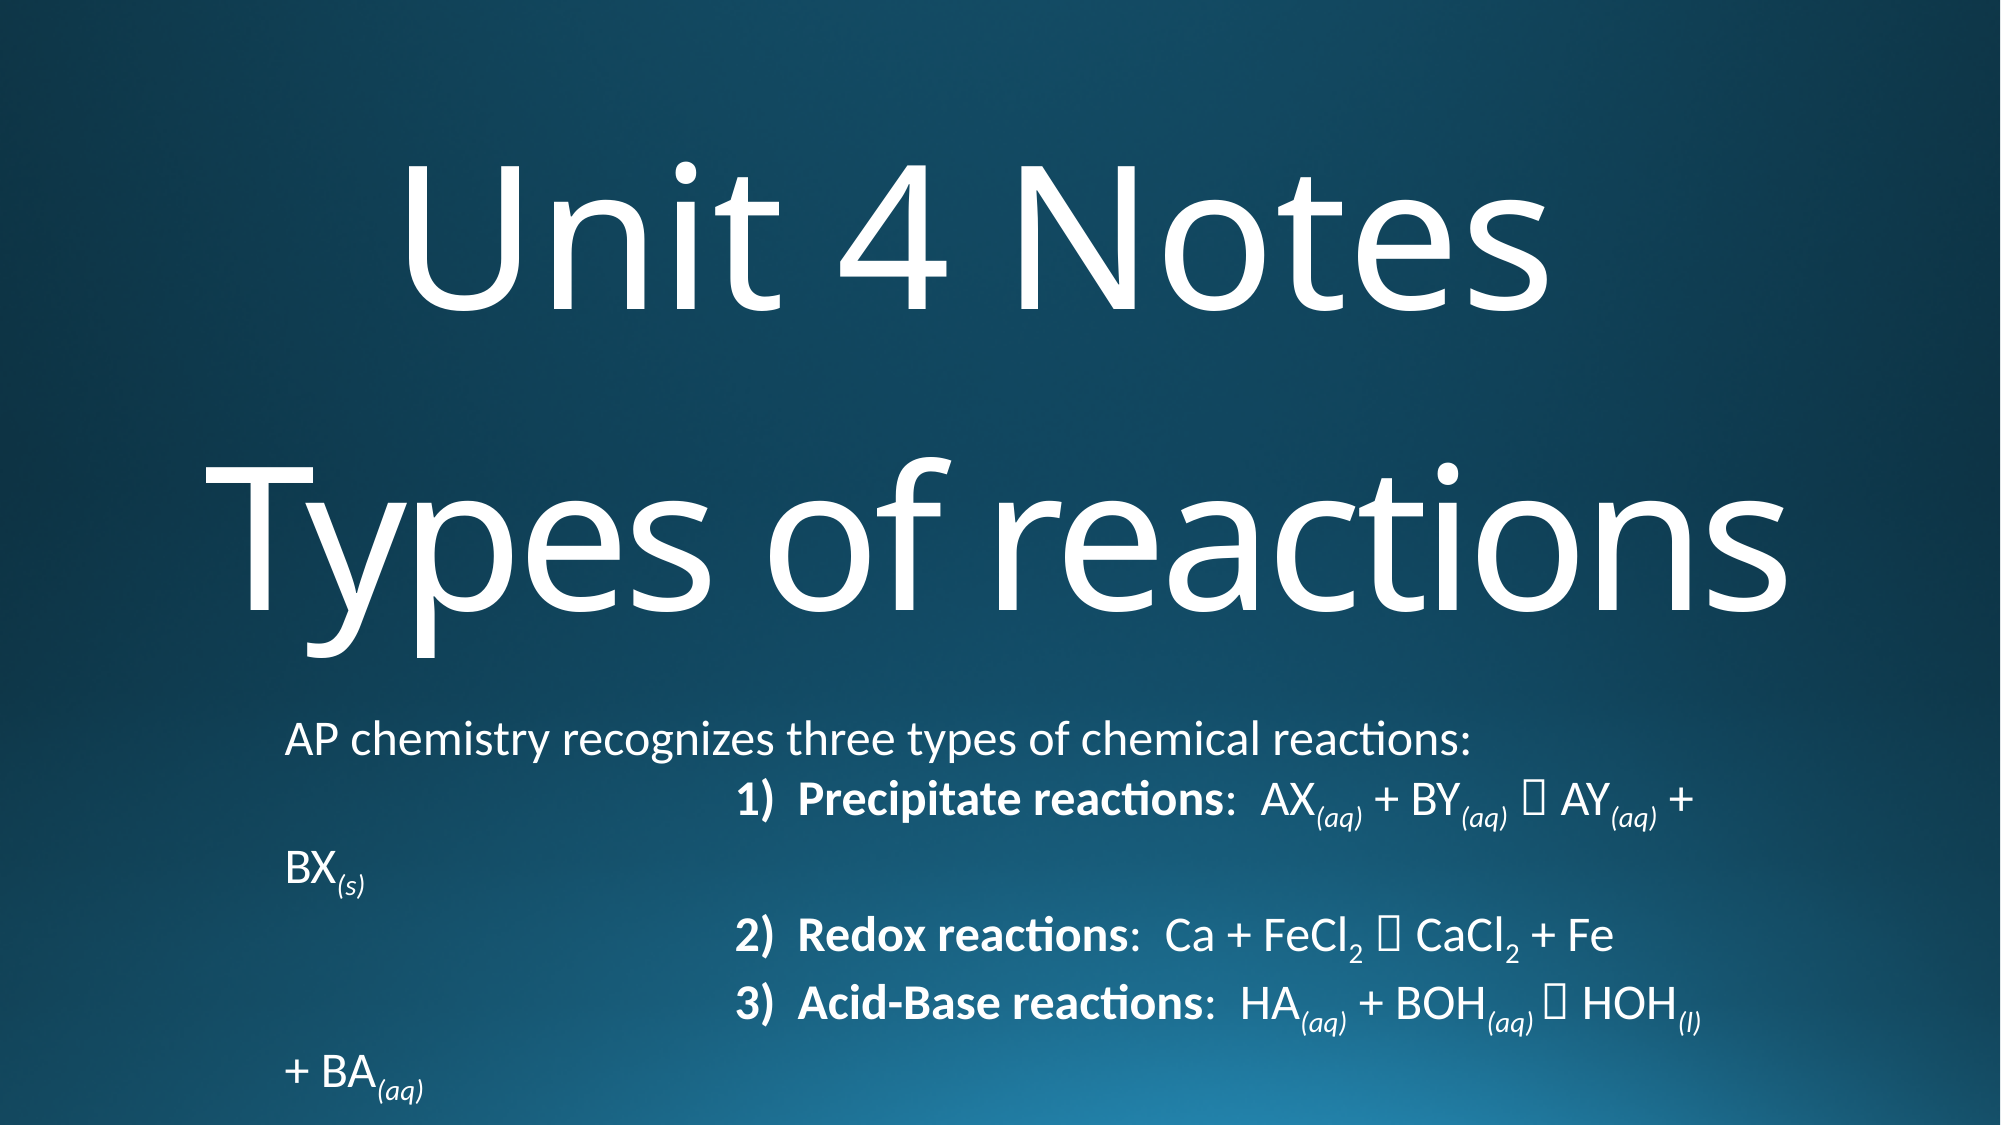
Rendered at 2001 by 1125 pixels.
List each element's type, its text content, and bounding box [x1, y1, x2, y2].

title Types of reactions [158, 268, 1842, 857]
text_box AP chemistry recognizes three types of chemical reactions: 1) Precipitate reactions: AX(aq) + BY(aq)  AY(aq) + BX(s) 2) Redox reactions: Ca + FeCl2  CaCl2 + Fe 3) Acid-Base reactions: HA(aq) + BOH(aq)  HOH(l) + BA(aq) [269, 697, 1750, 1125]
picture [0, 0, 2001, 1125]
subtitle Unit 4 Notes [249, 182, 1750, 307]
